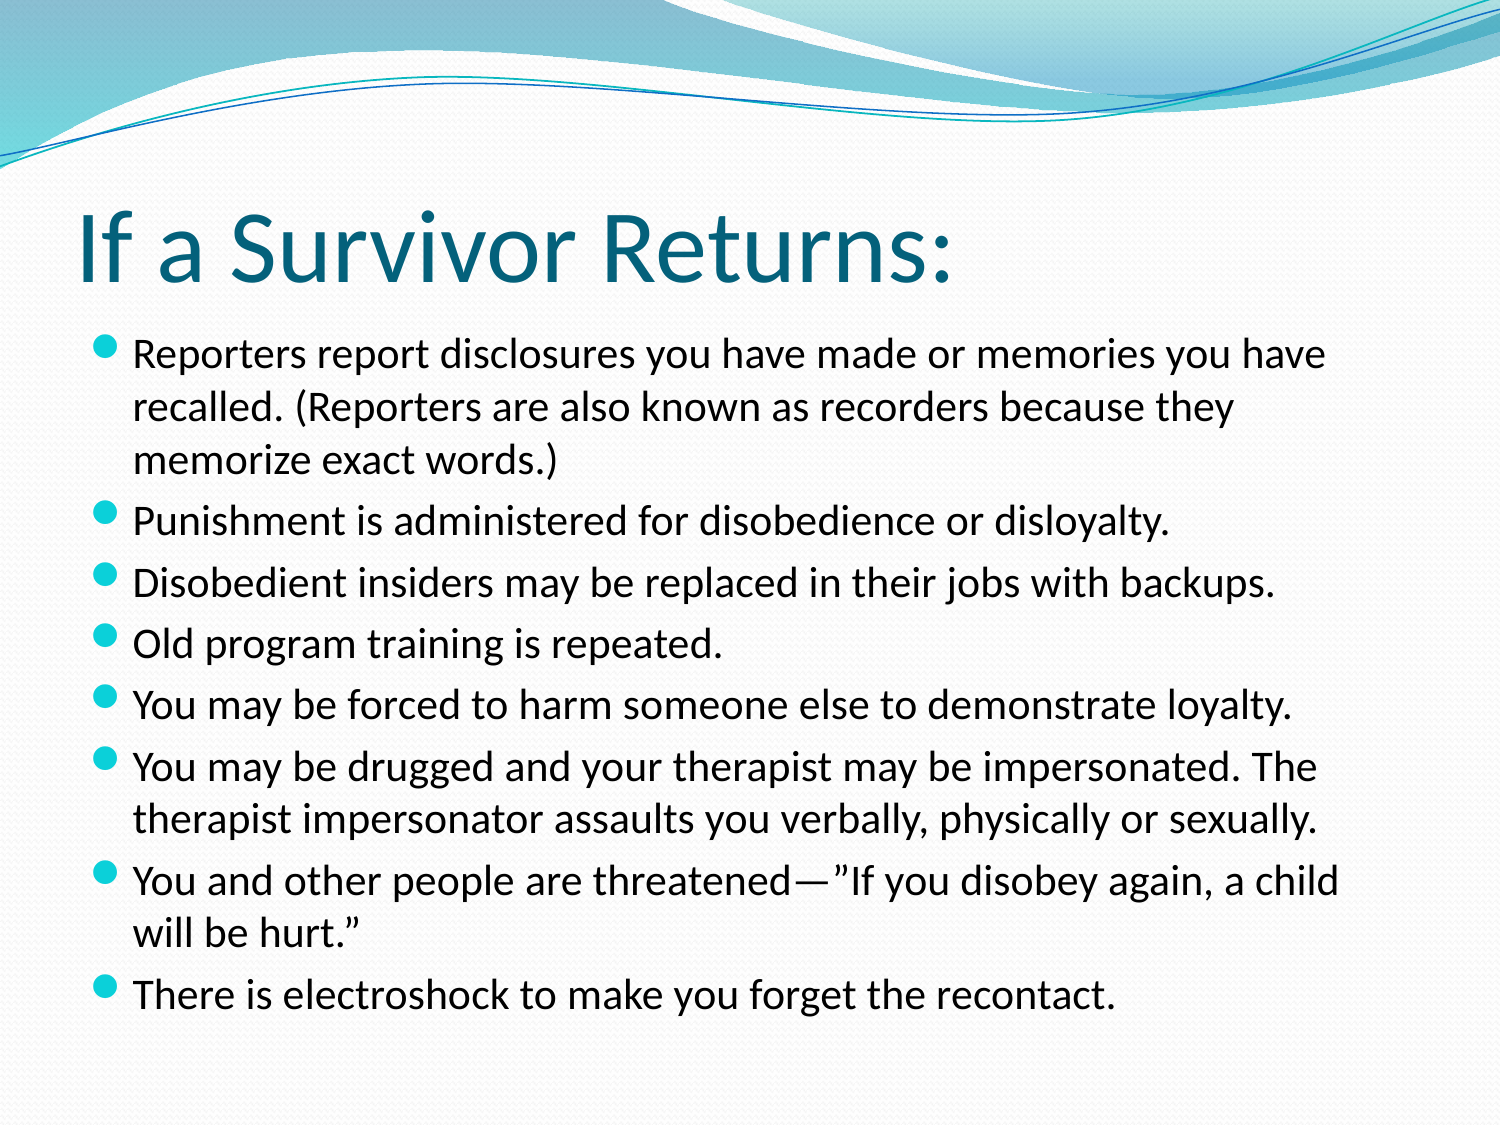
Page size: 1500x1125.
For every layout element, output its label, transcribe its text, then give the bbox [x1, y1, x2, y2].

list Reporters report disclosures you have made or memories you have recalled. (Reporters are also known as recorders because they memorize exact words.) Punishment is administered for disobedience or disloyalty. Disobedient insiders may be replaced in their jobs with backups. Old program training is repeated. You may be forced to harm someone else to demonstrate loyalty. You may be drugged and your therapist may be impersonated. The therapist impersonator assaults you verbally, physically or sexually. You and other people are threatened—”If you disobey again, a child will be hurt.” There is electroshock to make you forget the recontact. [75, 317, 1425, 1038]
title If a Survivor Returns: [75, 115, 1425, 303]
